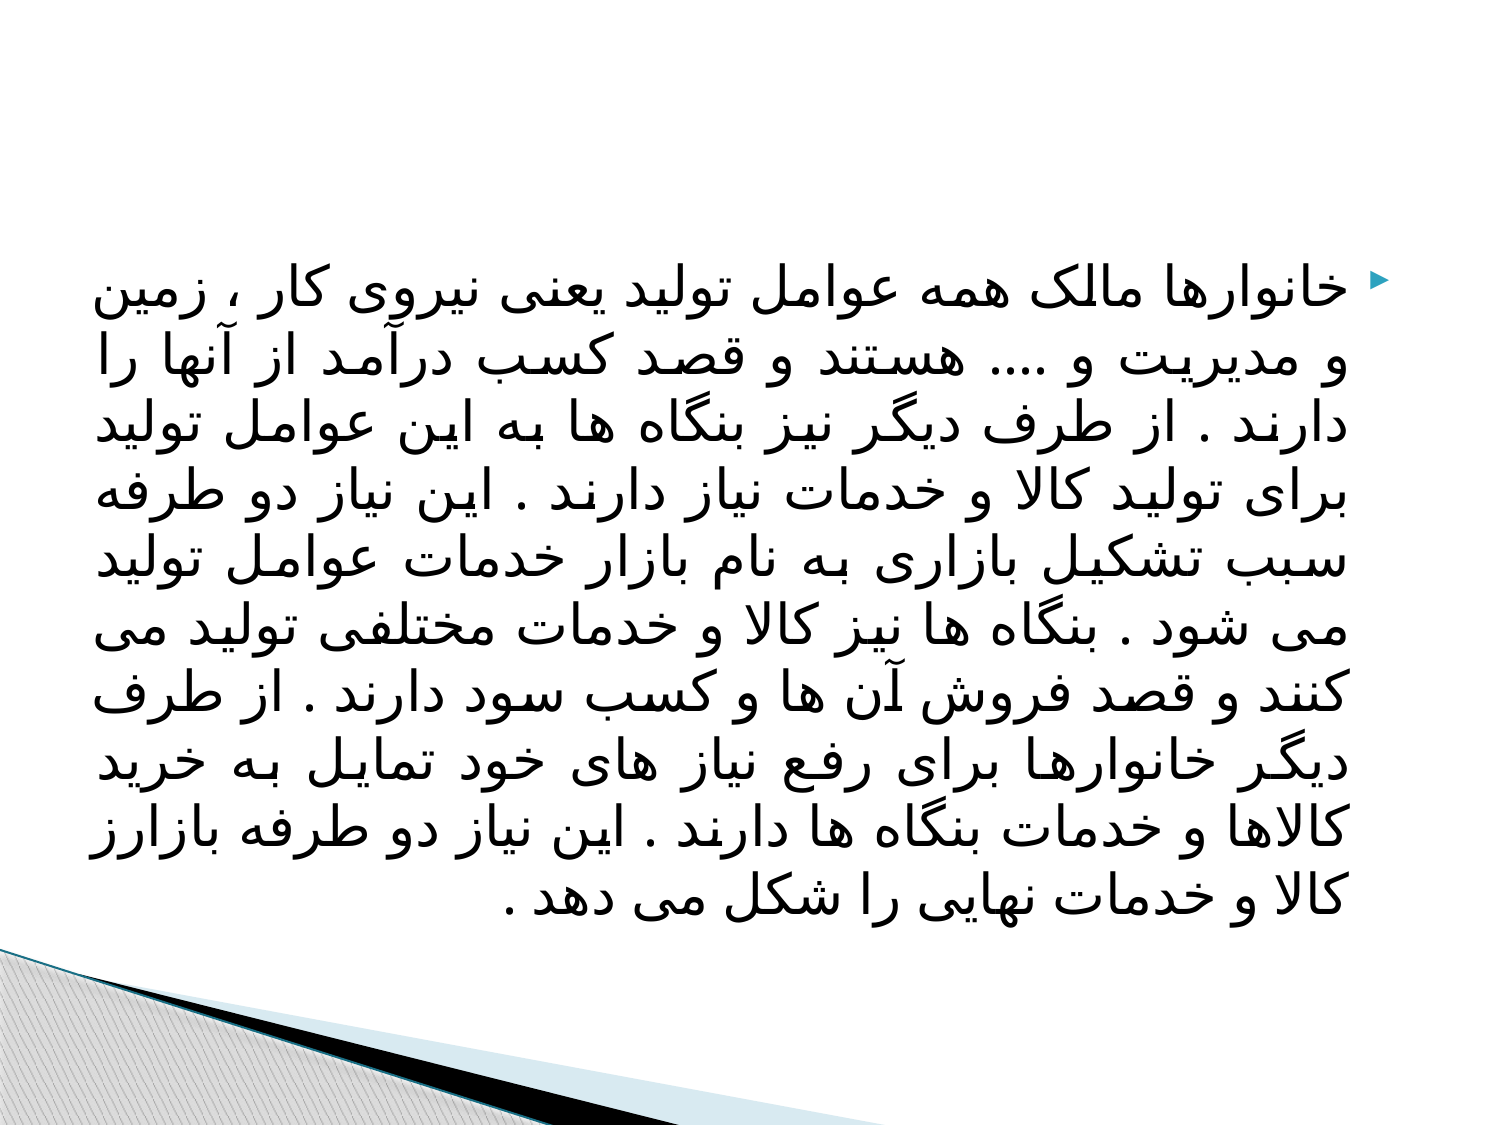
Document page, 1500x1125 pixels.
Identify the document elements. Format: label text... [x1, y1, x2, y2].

list خانوارها مالک همه عوامل تولید یعنی نیروی کار ، زمین و مدیریت و .... هستند و قصد کسب درآمد از آنها را دارند . از طرف دیگر نیز بنگاه ها به این عوامل تولید برای تولید کالا و خدمات نیاز دارند . این نیاز دو طرفه سبب تشکیل بازاری به نام بازار خدمات عوامل تولید می شود . بنگاه ها نیز کالا و خدمات مختلفی تولید می کنند و قصد فروش آن ها و کسب سود دارند . از طرف دیگر خانوارها برای رفع نیاز های خود تمایل به خرید کالاها و خدمات بنگاه ها دارند . این نیاز دو طرفه بازارز کالا و خدمات نهایی را شکل می دهد . [75, 243, 1425, 986]
